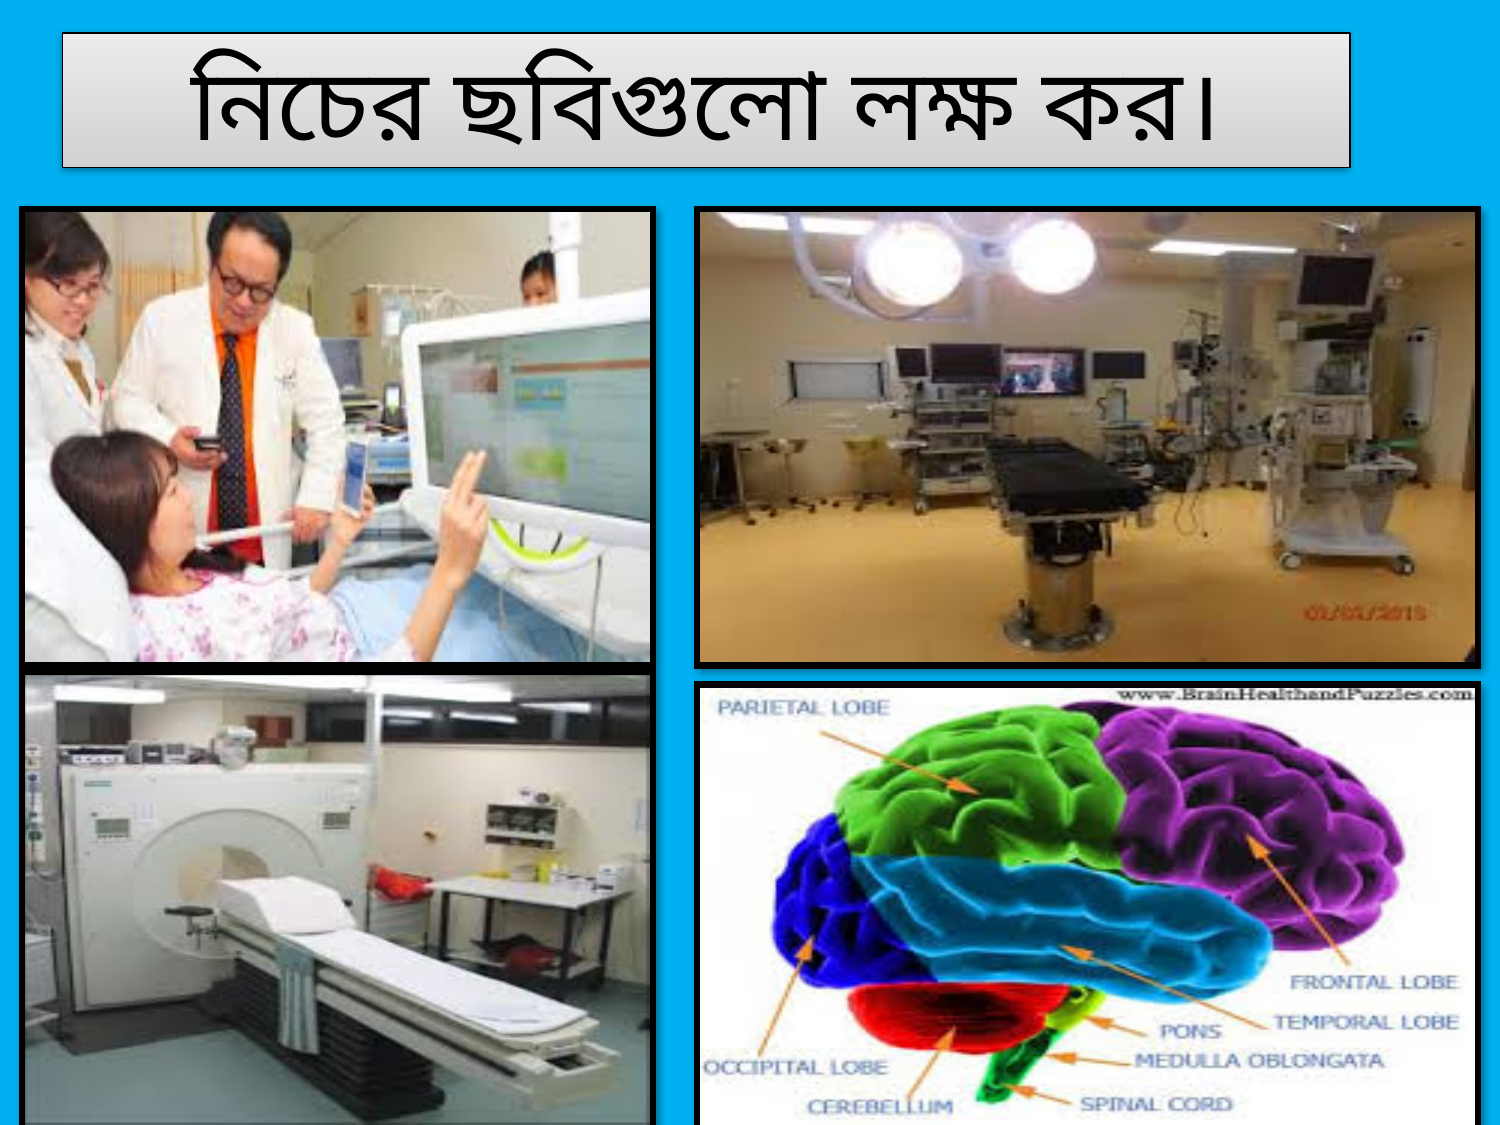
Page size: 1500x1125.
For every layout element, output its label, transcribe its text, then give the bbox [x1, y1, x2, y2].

picture [24, 674, 651, 1125]
picture [699, 687, 1476, 1125]
text_box নিচের ছবিগুলো লক্ষ কর। [62, 32, 1351, 168]
picture [699, 212, 1476, 663]
picture [24, 212, 651, 663]
